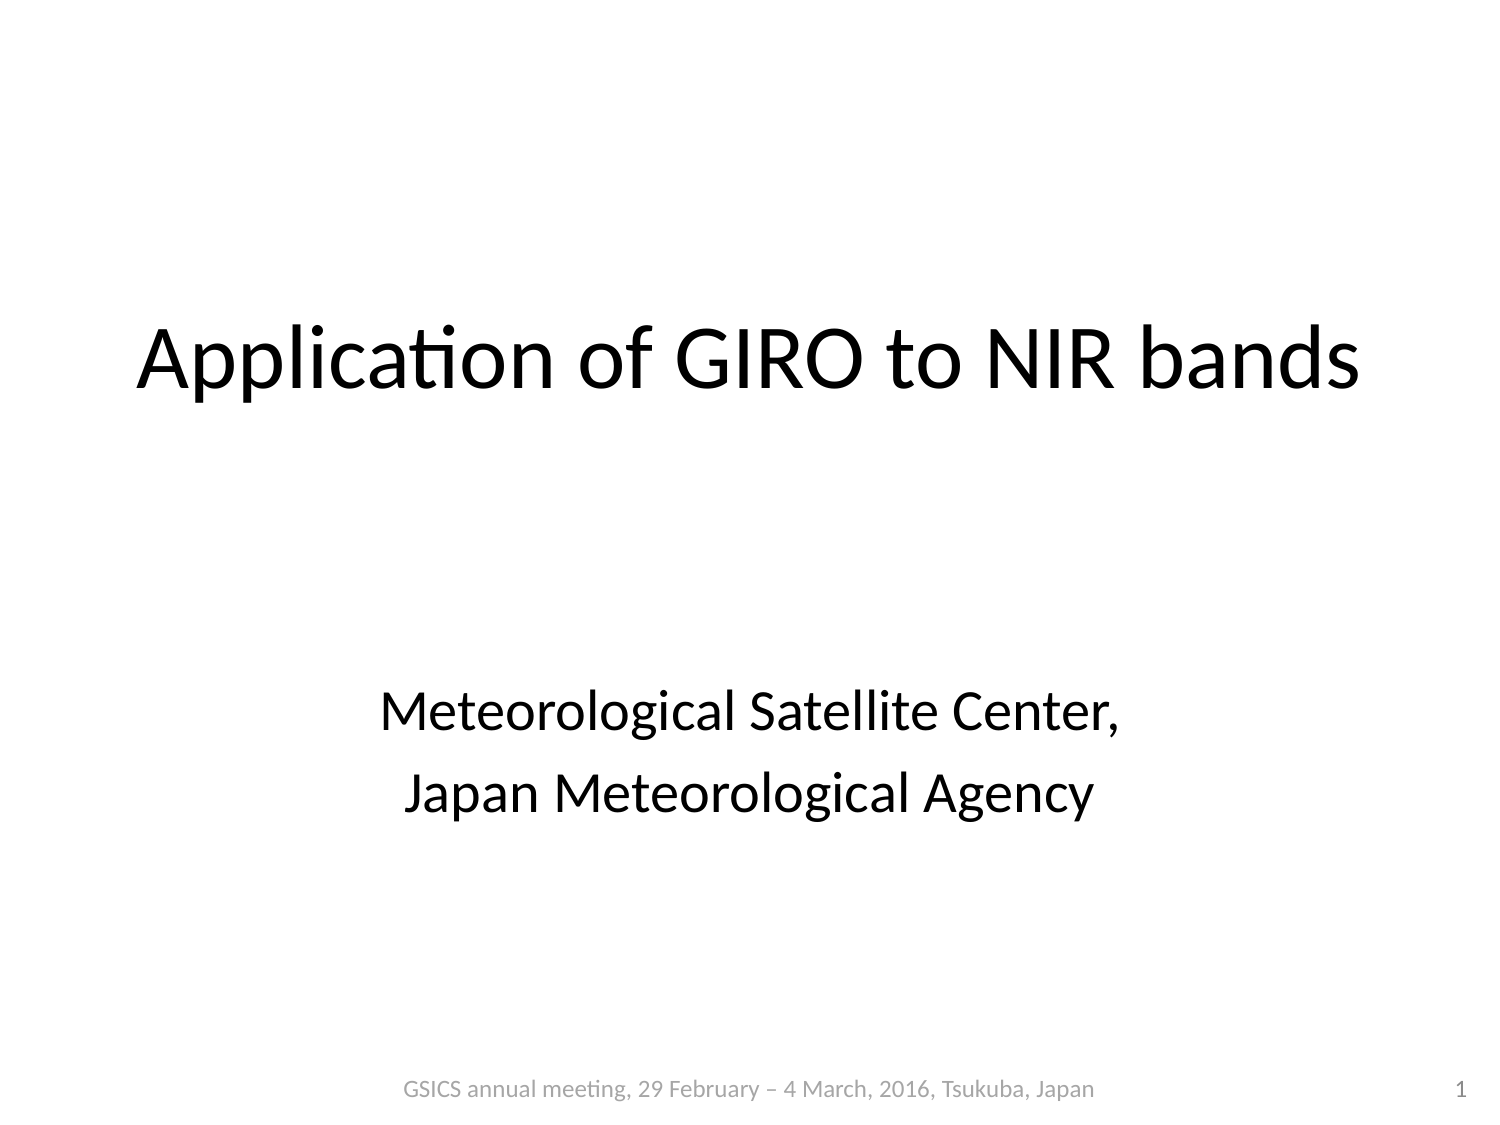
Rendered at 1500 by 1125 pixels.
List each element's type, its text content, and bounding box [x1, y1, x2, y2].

slide_number 1 [1364, 1057, 1483, 1118]
subtitle Meteorological Satellite Center, Japan Meteorological Agency [225, 664, 1275, 953]
title Application of GIRO to NIR bands [112, 231, 1388, 473]
